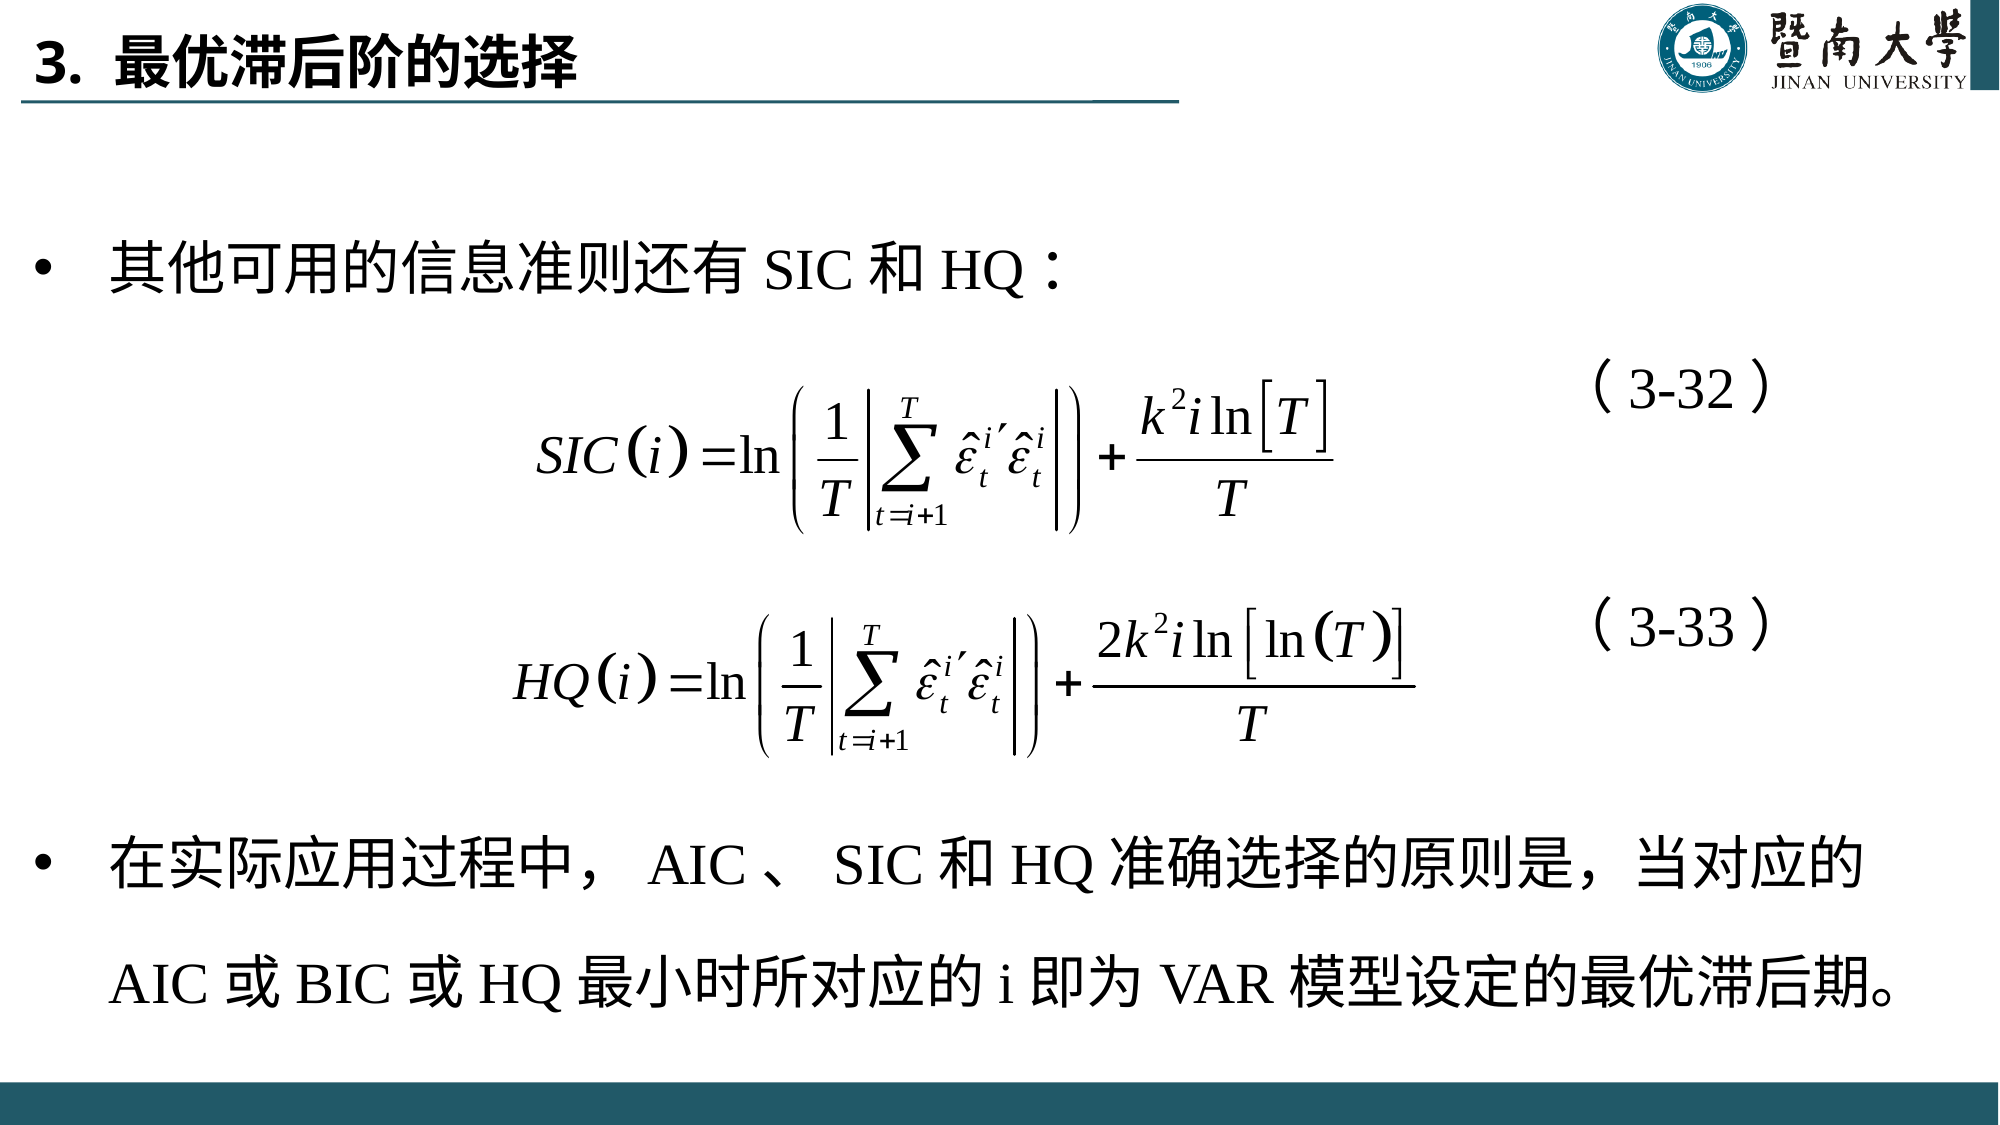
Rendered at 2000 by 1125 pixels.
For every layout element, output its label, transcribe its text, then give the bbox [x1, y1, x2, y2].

picture [1657, 3, 1967, 93]
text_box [526, 373, 1343, 547]
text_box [503, 597, 1426, 771]
text_box 其他可用的信息准则还有SIC和HQ： （3-32） （3-33） 在实际应用过程中，AIC、SIC和HQ准确选择的原则是，当对应的AIC或BIC或HQ最小时所对应的i即为VAR模型设定的最优滞后期。 [19, 104, 1971, 1023]
title 3. 最优滞后阶的选择 [19, 0, 799, 104]
